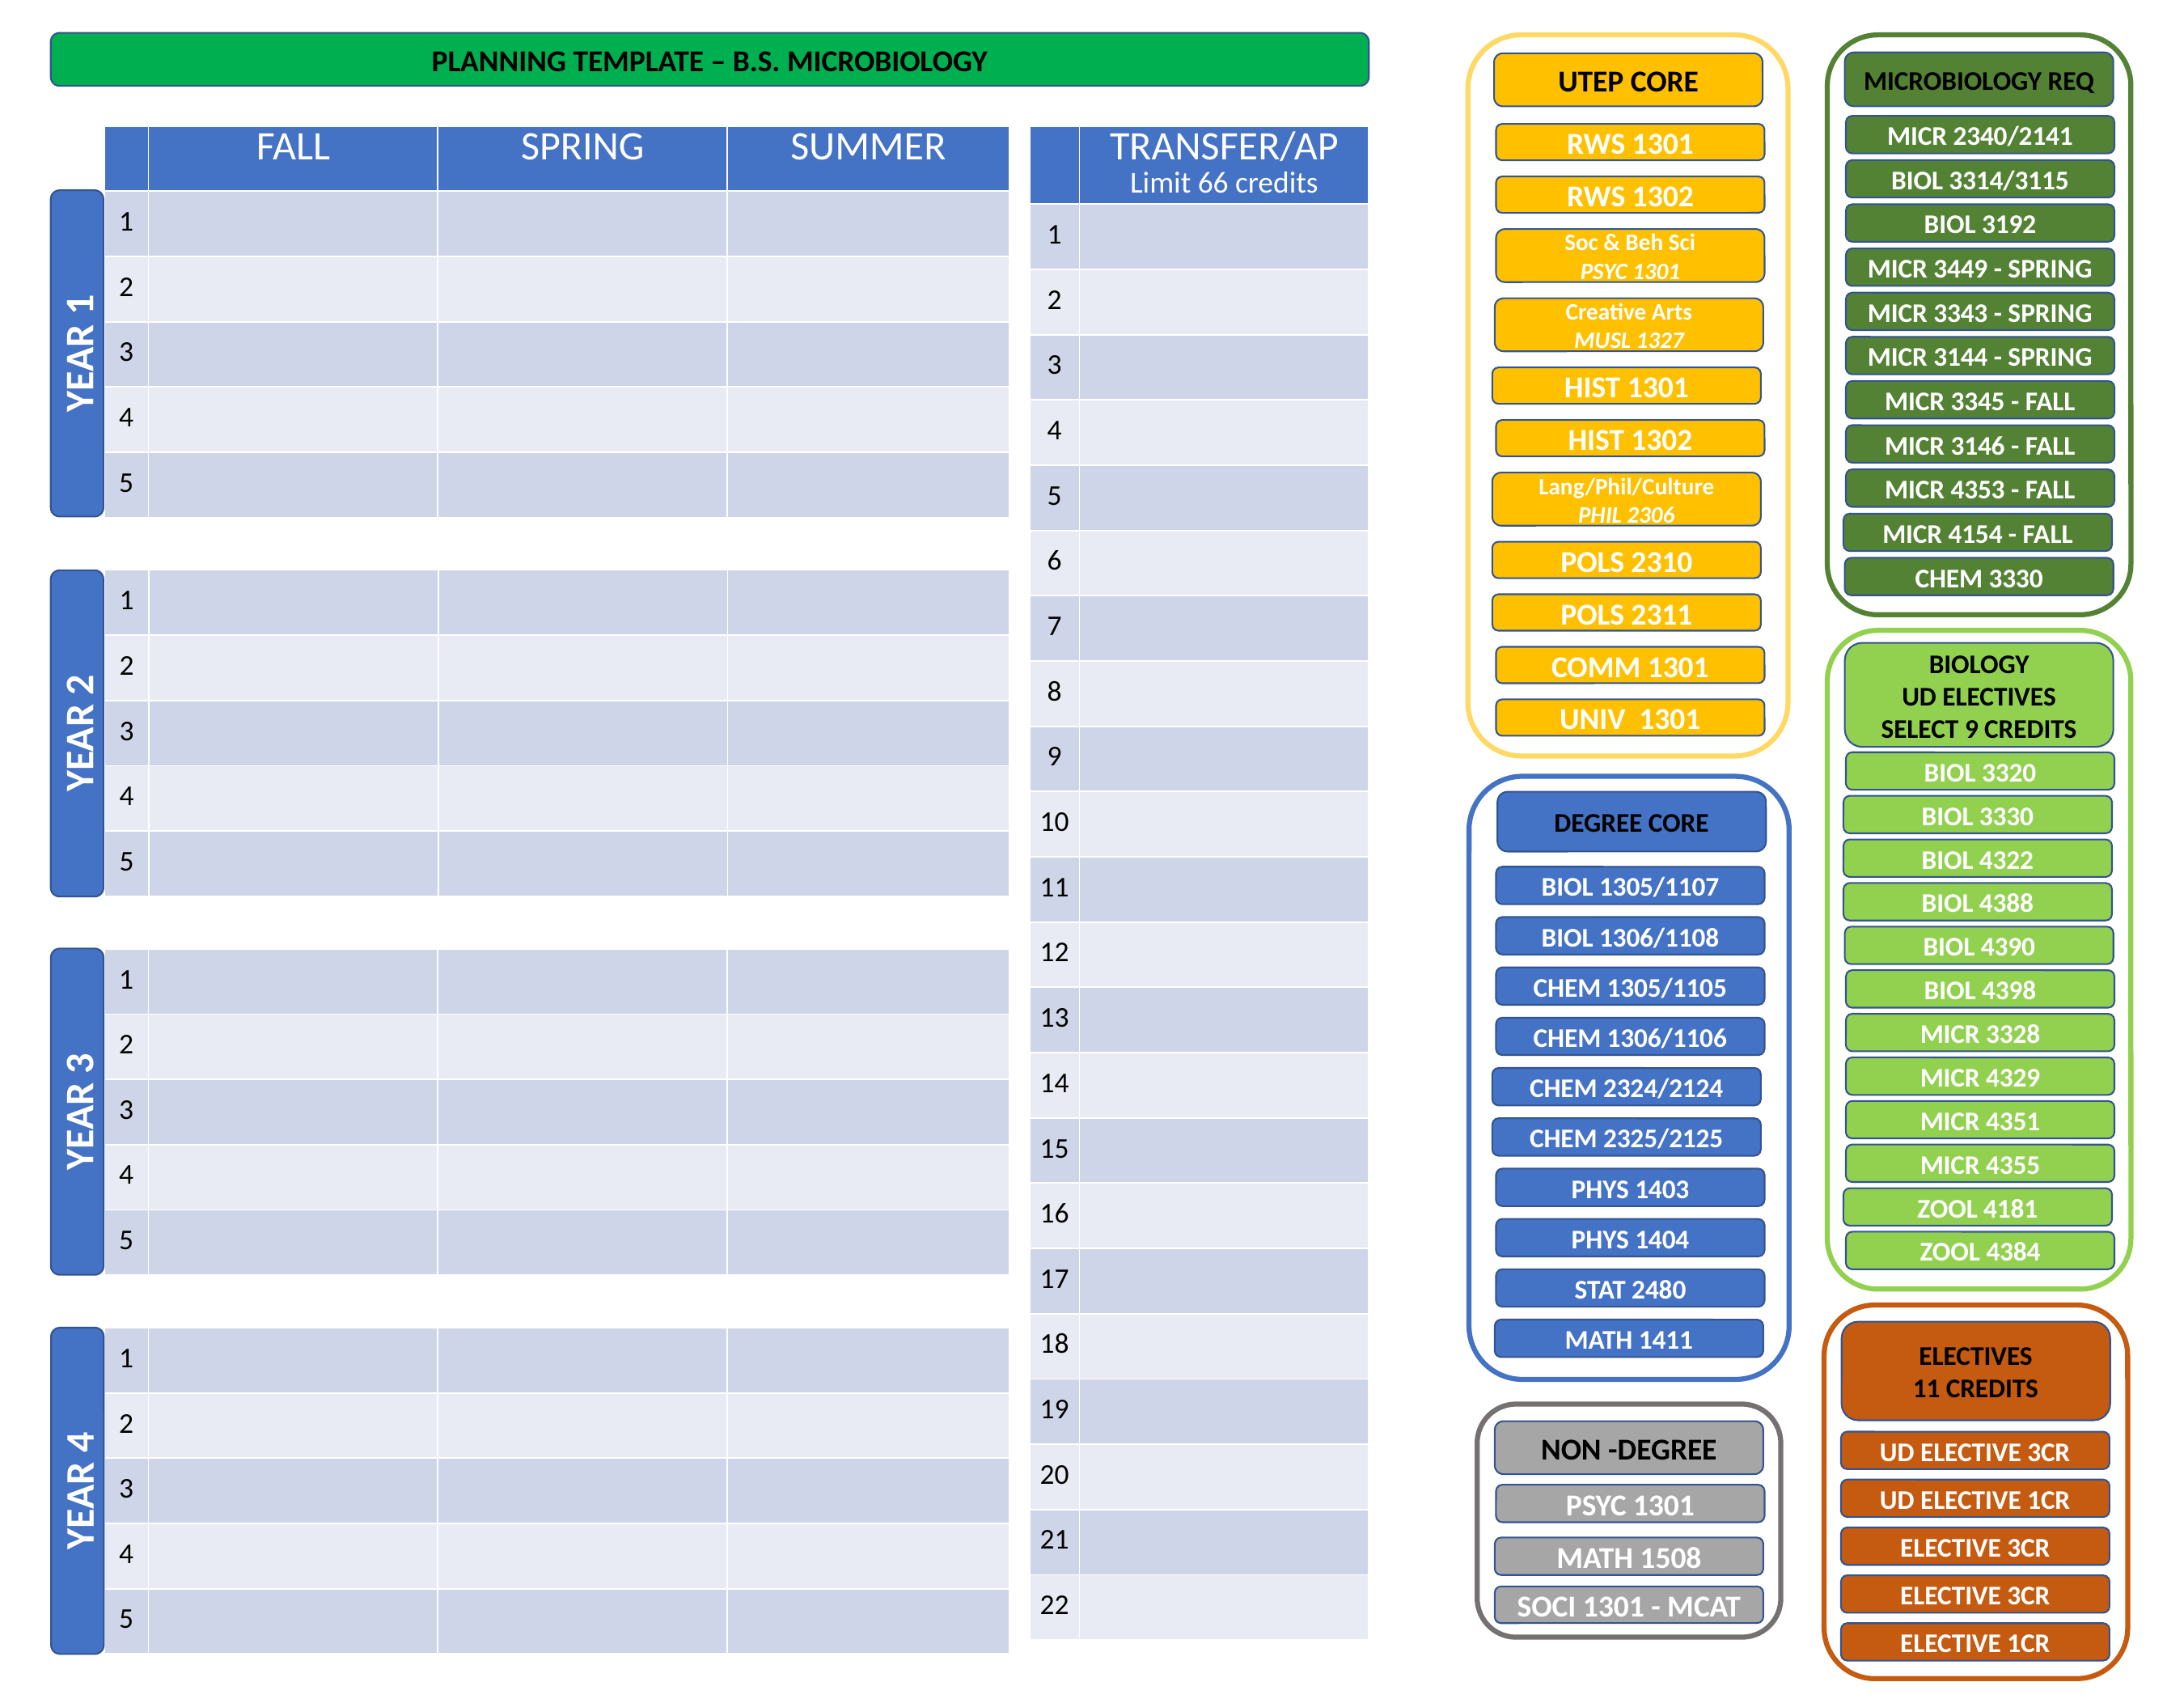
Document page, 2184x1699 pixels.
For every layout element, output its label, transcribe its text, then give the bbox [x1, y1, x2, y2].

text_box MICR 3345 - FALL [1844, 379, 2116, 420]
text_box MICR 2340/2141 [1844, 115, 2116, 155]
text_box MICR 3343 - SPRING [1844, 291, 2116, 332]
text_box CHEM 2324/2124 [1491, 1066, 1762, 1107]
text_box Lang/Phil/Culture PHIL 2306 [1491, 472, 1762, 527]
text_box MICR 4353 - FALL [1844, 468, 2116, 508]
text_box UD ELECTIVE 3CR [1839, 1430, 2110, 1470]
text_box PHYS 1404 [1495, 1218, 1766, 1258]
text_box PSYC 1301 [1495, 1484, 1766, 1523]
text_box CHEM 3330 [1843, 557, 2114, 596]
text_box MICR 4154 - FALL [1842, 512, 2114, 553]
text_box MICR 4329 [1844, 1056, 2116, 1096]
text_box BIOL 3320 [1844, 751, 2116, 791]
text_box BIOL 3330 [1842, 794, 2114, 835]
text_box POLS 2311 [1491, 593, 1762, 632]
text_box ZOOL 4181 [1842, 1187, 2114, 1227]
text_box SOCI 1301 - MCAT [1493, 1585, 1764, 1625]
text_box PHYS 1403 [1495, 1167, 1766, 1207]
text_box MICR 3144 - SPRING [1844, 336, 2116, 375]
text_box CHEM 1305/1105 [1495, 966, 1766, 1006]
text_box HIST 1301 [1491, 366, 1762, 405]
text_box Soc & Beh Sci PSYC 1301 [1495, 228, 1766, 283]
text_box BIOL 3314/3115 [1844, 159, 2116, 199]
text_box STAT 2480 [1495, 1268, 1766, 1308]
text_box MICR 3146 - FALL [1844, 424, 2116, 464]
text_box MATH 1411 [1493, 1318, 1764, 1358]
text_box BIOL 3192 [1844, 203, 2116, 243]
text_box CHEM 1306/1106 [1495, 1016, 1766, 1057]
text_box UD ELECTIVE 1CR [1839, 1478, 2110, 1519]
text_box BIOL 4398 [1844, 969, 2116, 1009]
text_box MICR 4351 [1844, 1099, 2116, 1140]
text_box CHEM 2325/2125 [1491, 1117, 1762, 1157]
text_box ELECTIVE 3CR [1839, 1526, 2110, 1566]
text_box BIOL 4388 [1842, 882, 2114, 922]
text_box ZOOL 4384 [1844, 1231, 2116, 1270]
text_box Creative Arts MUSL 1327 [1493, 297, 1764, 353]
text_box ELECTIVE 1CR [1839, 1622, 2110, 1662]
text_box RWS 1301 [1495, 123, 1766, 162]
text_box BIOL 1306/1108 [1495, 916, 1766, 955]
text_box MATH 1508 [1493, 1536, 1764, 1576]
text_box MICR 4355 [1844, 1143, 2116, 1184]
text_box HIST 1302 [1495, 419, 1766, 458]
text_box BIOL 4390 [1843, 926, 2114, 965]
text_box COMM 1301 [1495, 646, 1766, 684]
text_box MICR 3328 [1844, 1012, 2116, 1053]
text_box POLS 2310 [1491, 540, 1762, 579]
text_box MICR 3449 - SPRING [1844, 248, 2116, 287]
text_box UNIV 1301 [1495, 698, 1766, 737]
text_box ELECTIVE 3CR [1839, 1574, 2110, 1614]
text_box BIOL 4322 [1842, 838, 2114, 878]
text_box BIOL 1305/1107 [1495, 866, 1766, 905]
text_box RWS 1302 [1495, 176, 1766, 214]
